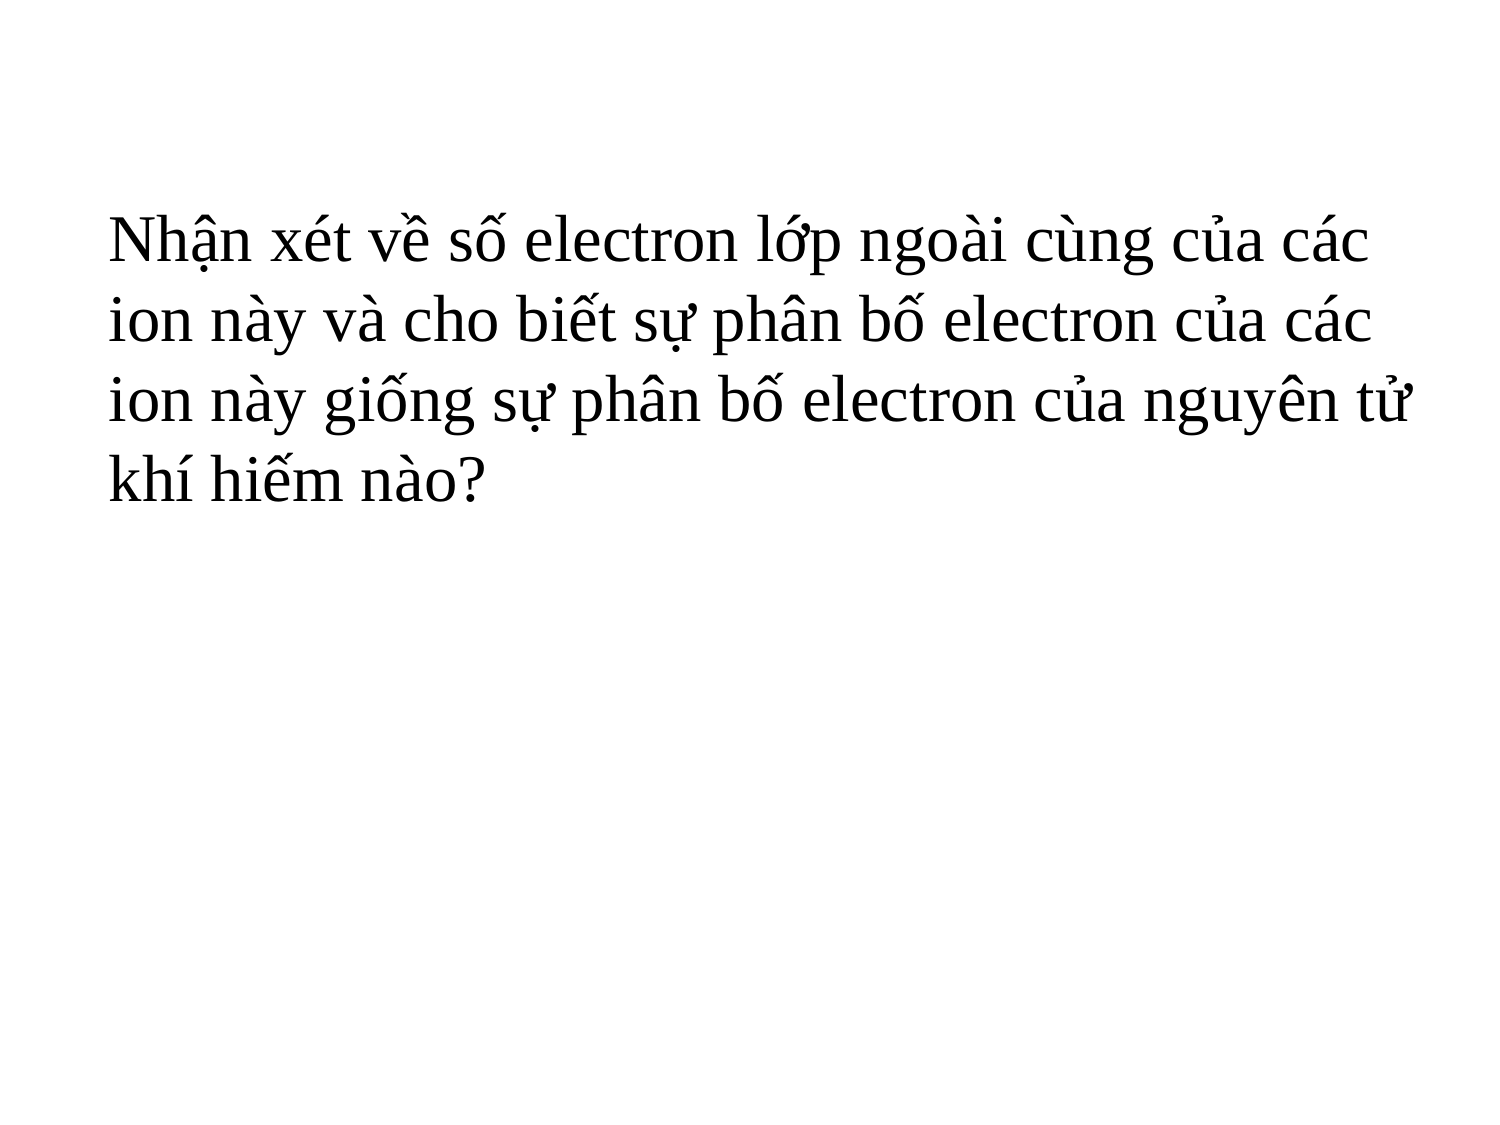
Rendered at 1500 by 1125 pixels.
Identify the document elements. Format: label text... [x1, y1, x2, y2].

text_box Nhận xét về số electron lớp ngoài cùng của các ion này và cho biết sự phân bố electron của các ion này giống sự phân bố electron của nguyên tử khí hiếm nào? [93, 187, 1438, 522]
